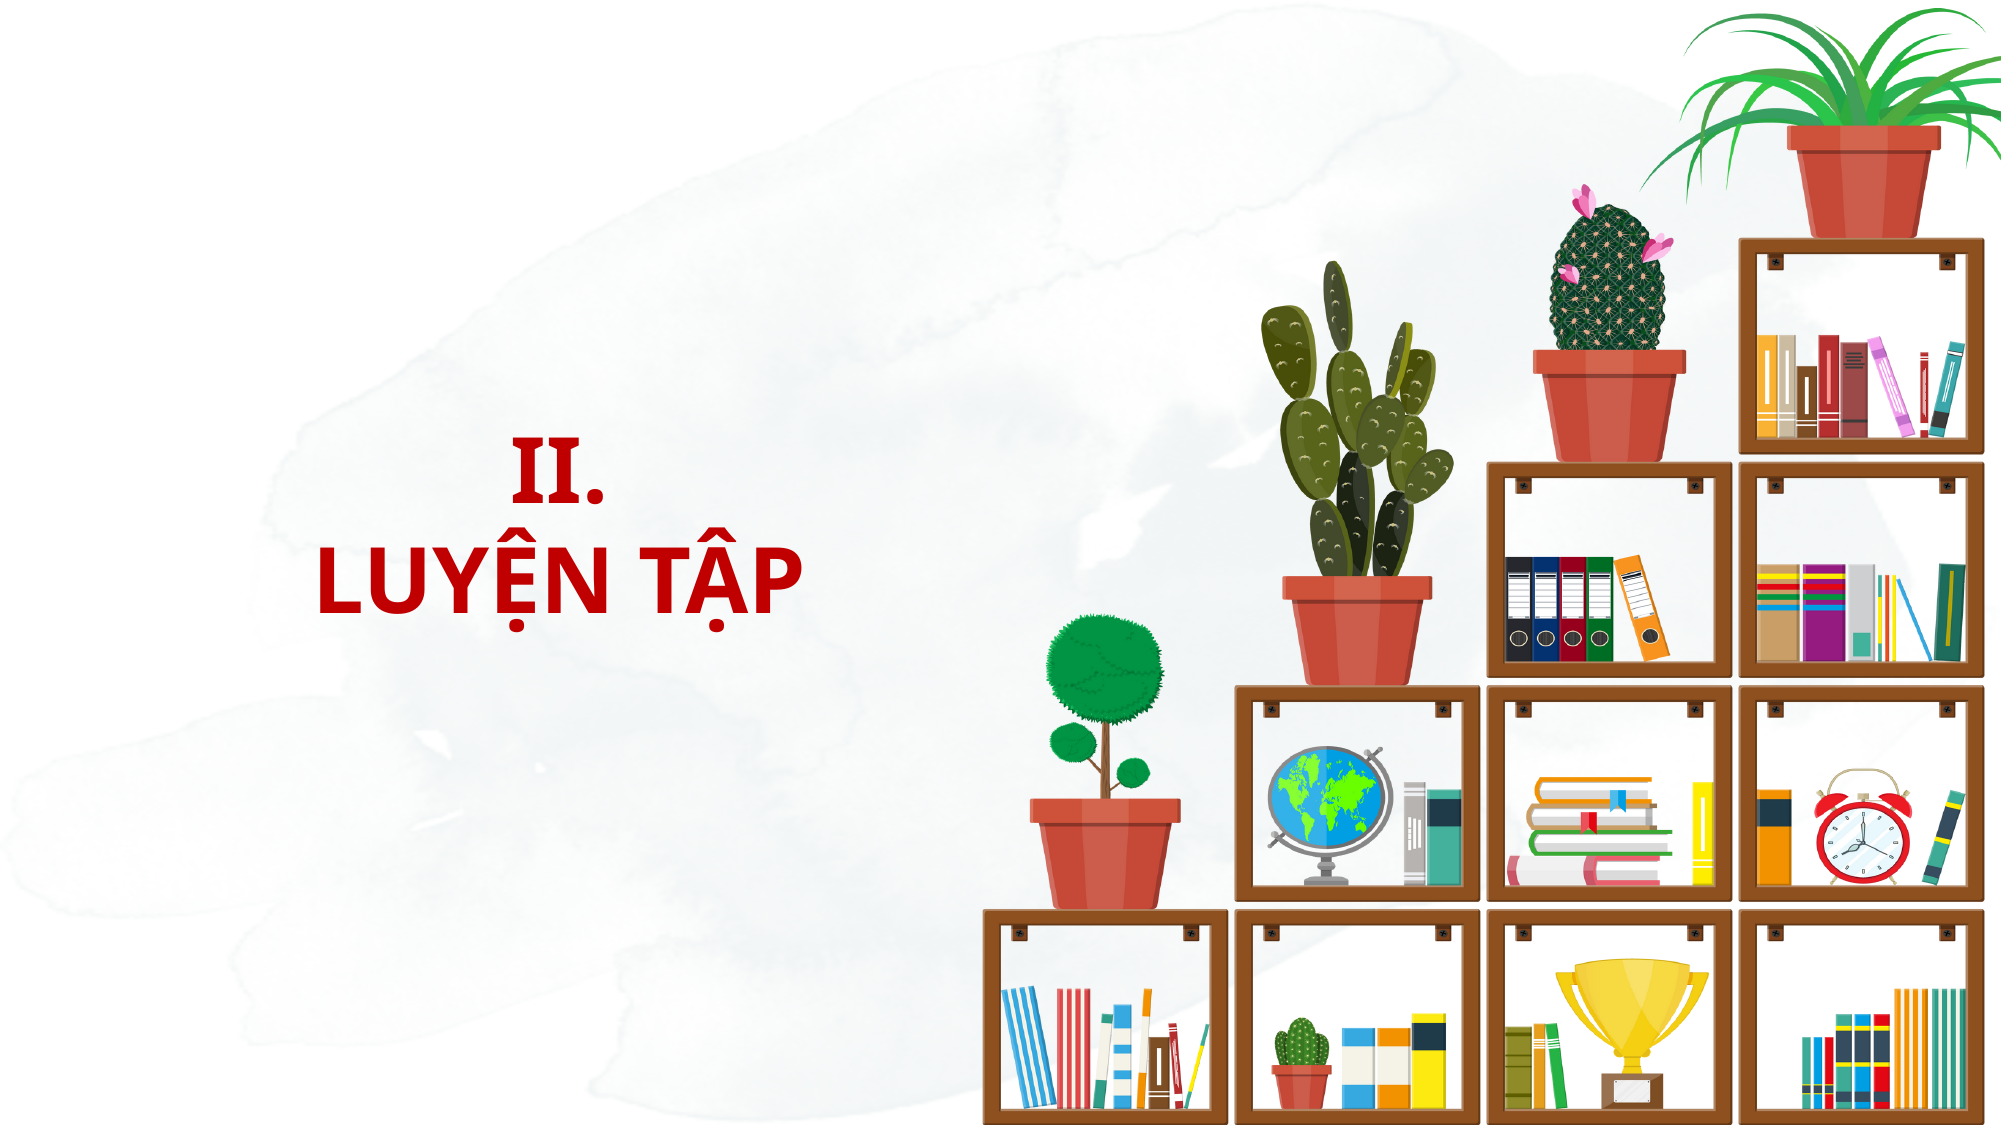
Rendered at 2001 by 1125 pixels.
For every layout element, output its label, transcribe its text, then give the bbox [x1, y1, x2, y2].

text_box II. LUYỆN TẬP [0, 404, 982, 640]
text_box [982, 8, 2000, 1125]
